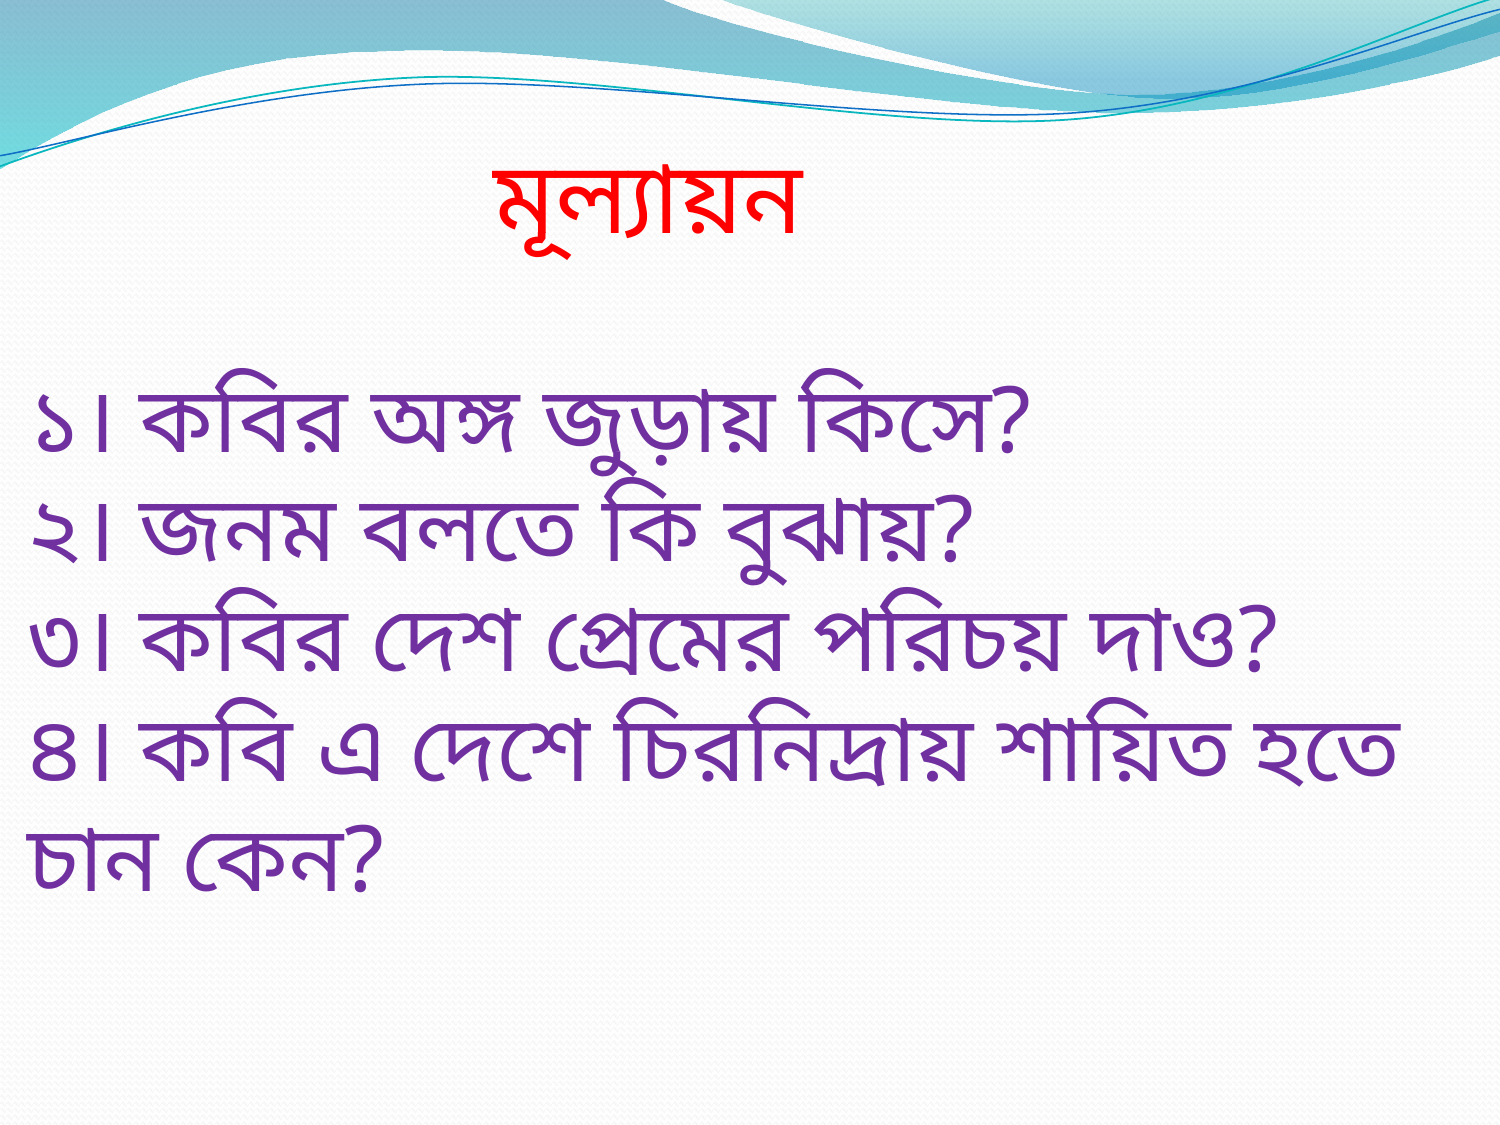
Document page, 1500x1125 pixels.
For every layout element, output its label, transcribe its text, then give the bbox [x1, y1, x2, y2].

text_box ১। কবির অঙ্গ জুড়ায় কিসে? ২। জনম বলতে কি বুঝায়? ৩। কবির দেশ প্রেমের পরিচয় দাও? ৪। কবি এ দেশে চিরনিদ্রায় শায়িত হতে চান কেন? [12, 352, 1438, 918]
text_box মূল্যায়ন [450, 126, 925, 261]
